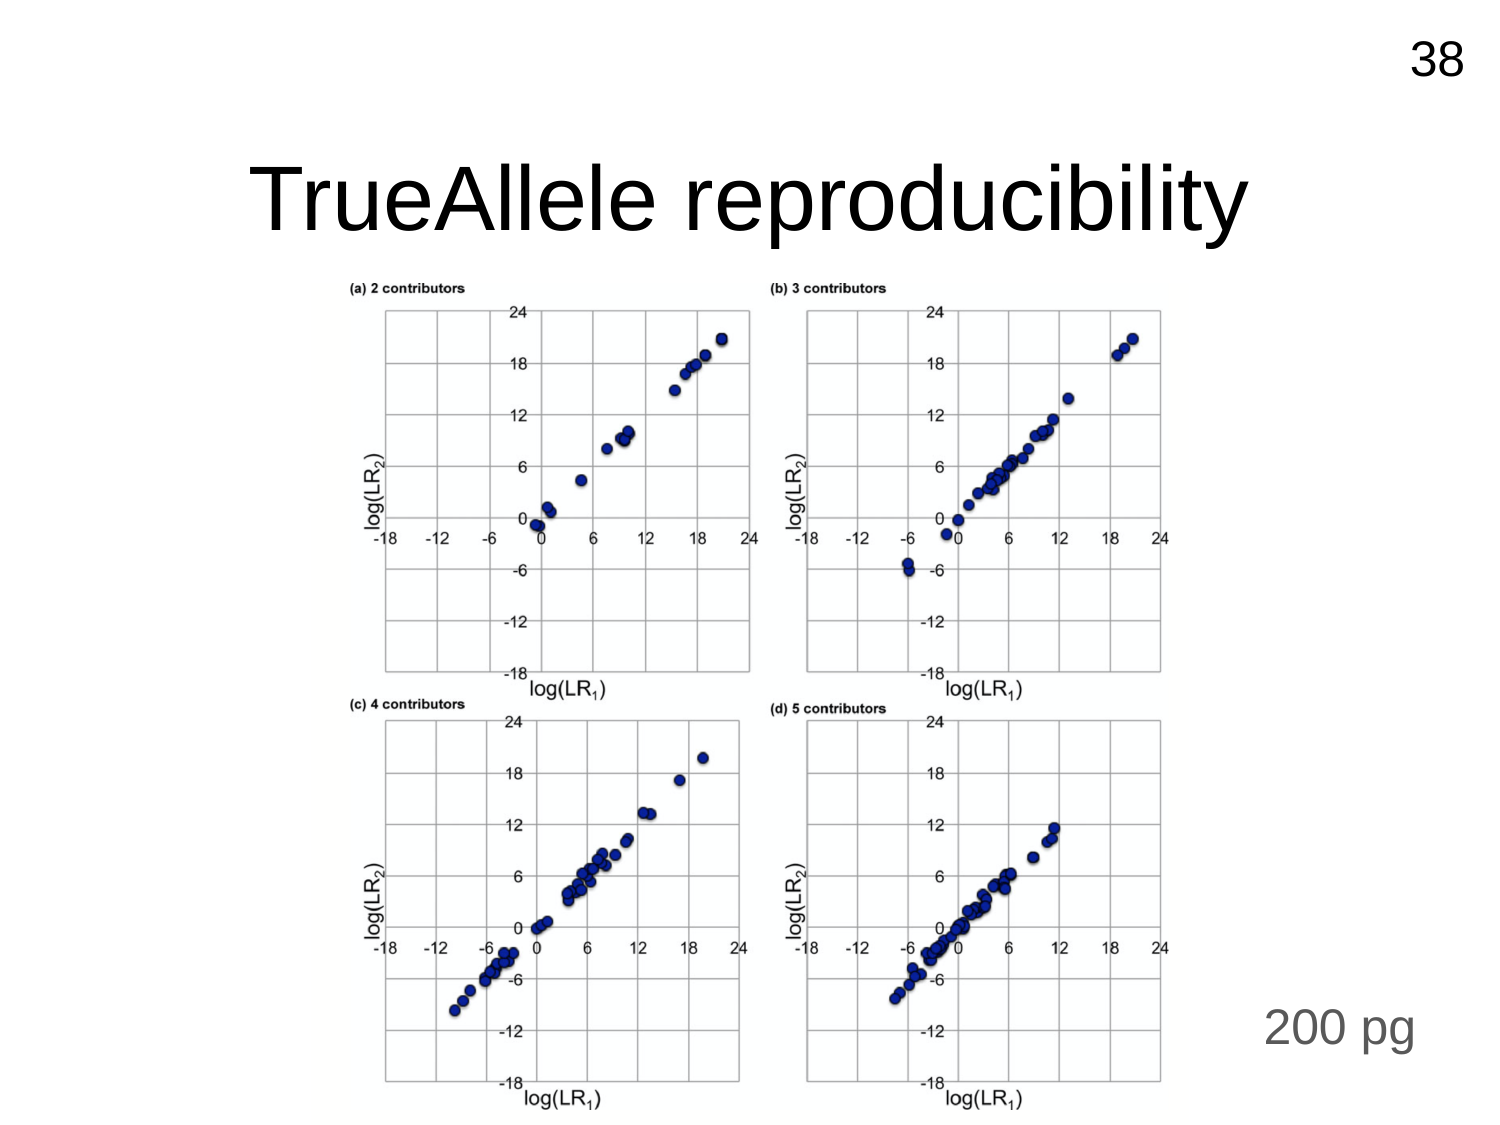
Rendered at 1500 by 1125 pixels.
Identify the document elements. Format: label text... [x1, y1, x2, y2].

title TrueAllele reproducibility [112, 99, 1388, 288]
text_box 38 [1374, 0, 1500, 113]
text_box 200 pg [1248, 987, 1432, 1062]
picture [311, 262, 1189, 1125]
